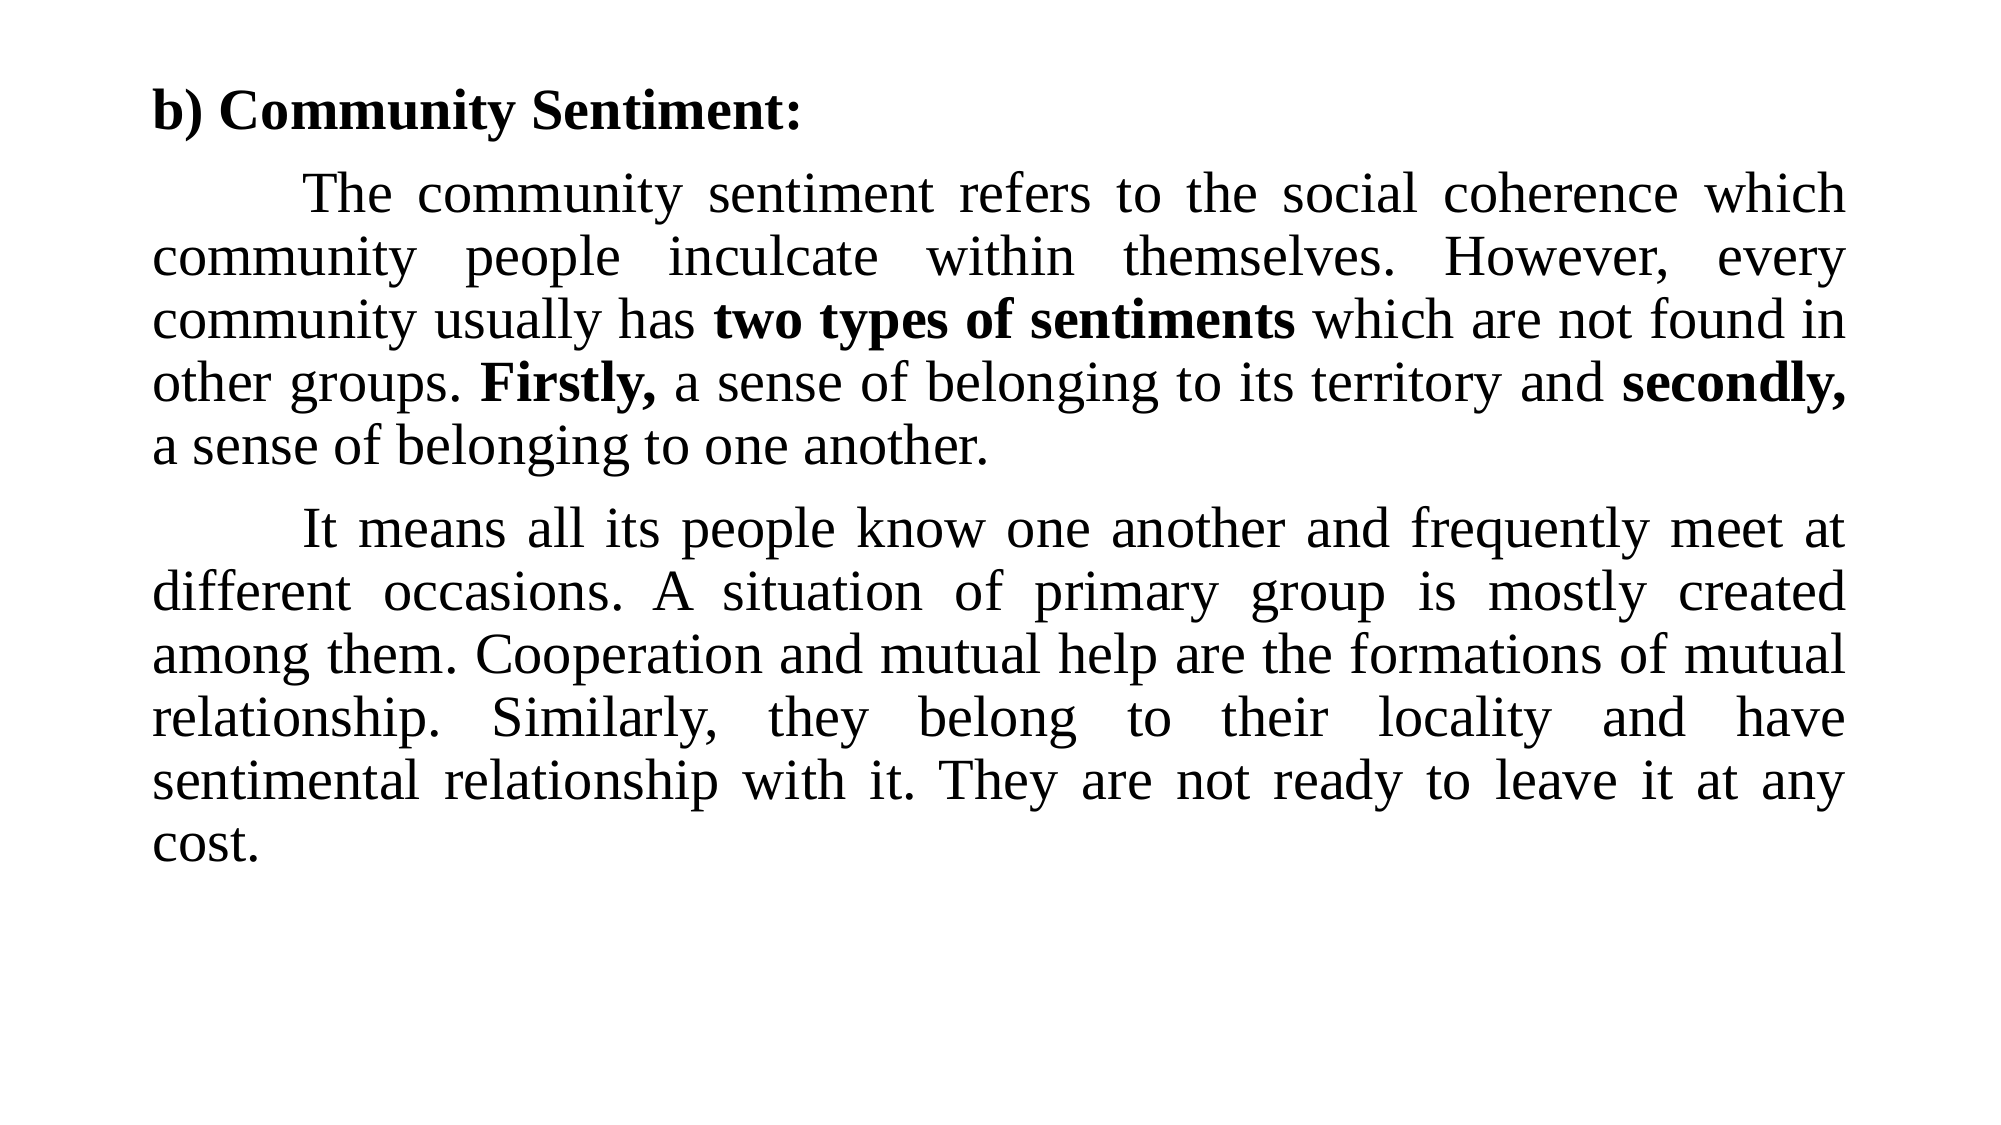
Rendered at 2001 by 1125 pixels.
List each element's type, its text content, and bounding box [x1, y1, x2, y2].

list b) Community Sentiment: The community sentiment refers to the social coherence which community people inculcate within themselves. However, every community usually has two types of sentiments which are not found in other groups. Firstly, a sense of belonging to its territory and secondly, a sense of belonging to one another. It means all its people know one another and frequently meet at different occasions. A situation of primary group is mostly created among them. Cooperation and mutual help are the formations of mutual relationship. Similarly, they belong to their locality and have sentimental relationship with it. They are not ready to leave it at any cost. [137, 71, 1863, 1014]
